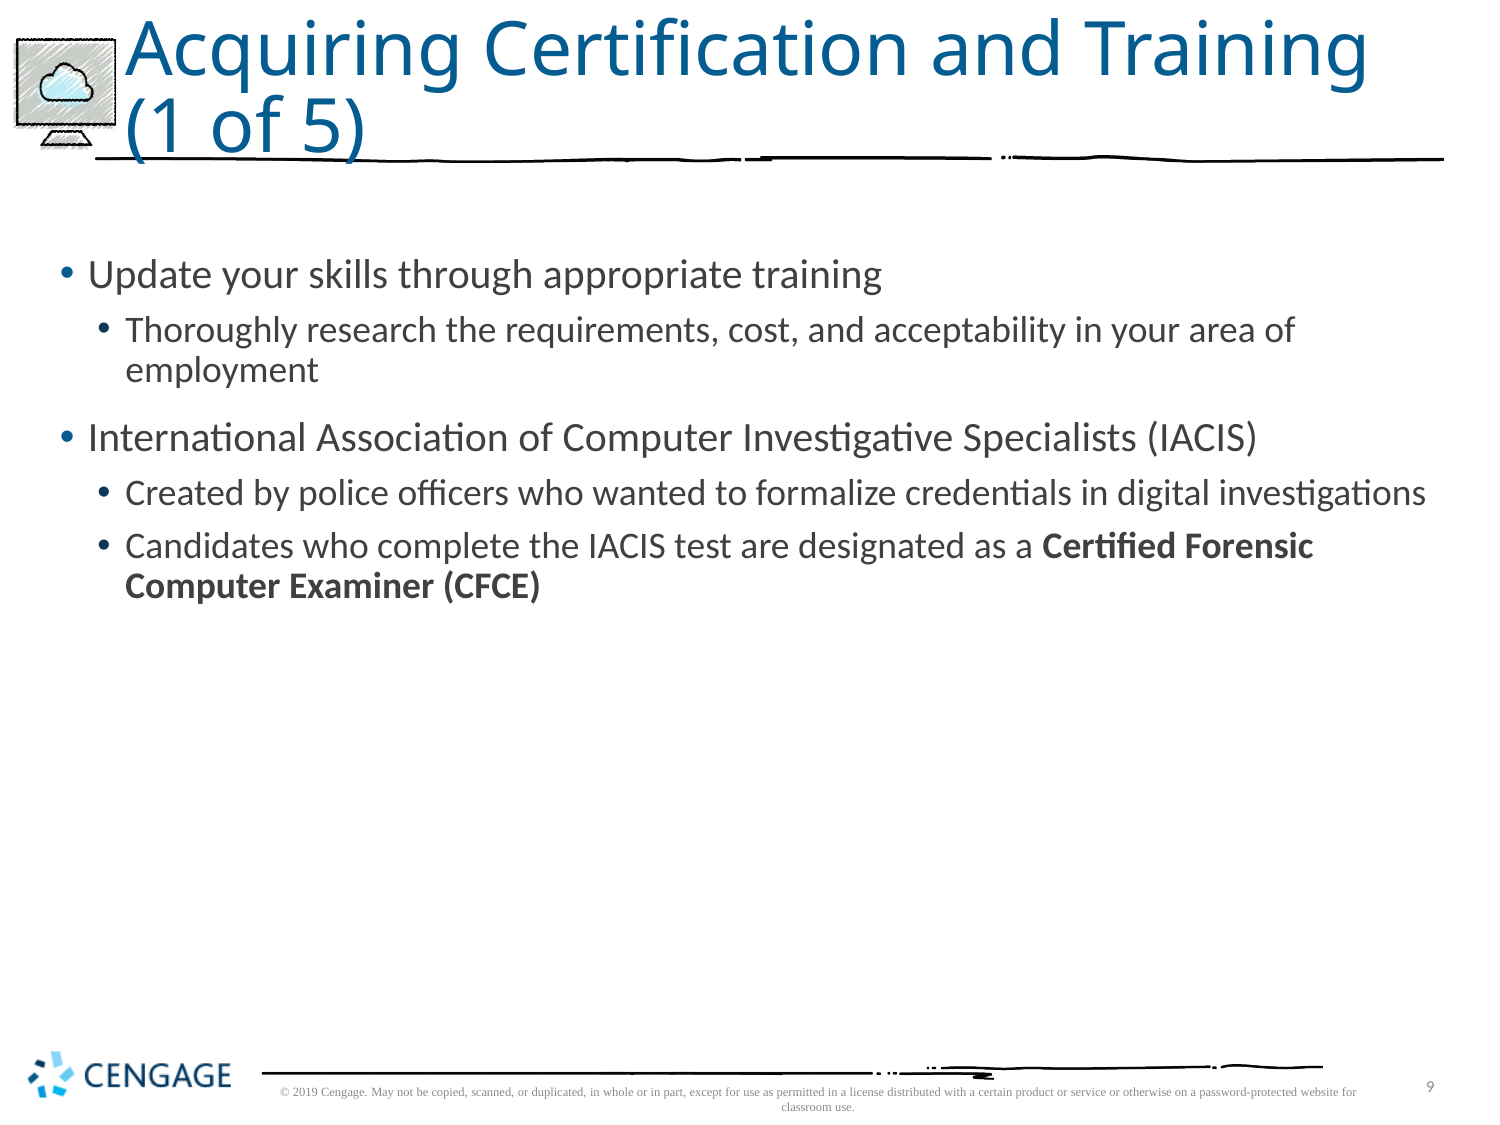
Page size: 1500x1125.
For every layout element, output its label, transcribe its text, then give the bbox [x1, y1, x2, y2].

footer © 2019 Cengage. May not be copied, scanned, or duplicated, in whole or in part, except for use as permitted in a license distributed with a certain product or service or otherwise on a password-protected website for classroom use. [261, 1079, 1375, 1120]
picture [261, 1064, 1323, 1079]
title Acquiring Certification and Training (1 of 5) [125, 52, 1442, 130]
picture [95, 155, 1444, 163]
picture [7, 1037, 244, 1111]
list Update your skills through appropriate training Thoroughly research the requirements, cost, and acceptability in your area of employment International Association of Computer Investigative Specialists (IACIS) Created by police officers who wanted to formalize credentials in digital investigations Candidates who complete the IACIS test are designated as a Certified Forensic Computer Examiner (CFCE) [59, 252, 1441, 611]
picture [12, 36, 117, 151]
